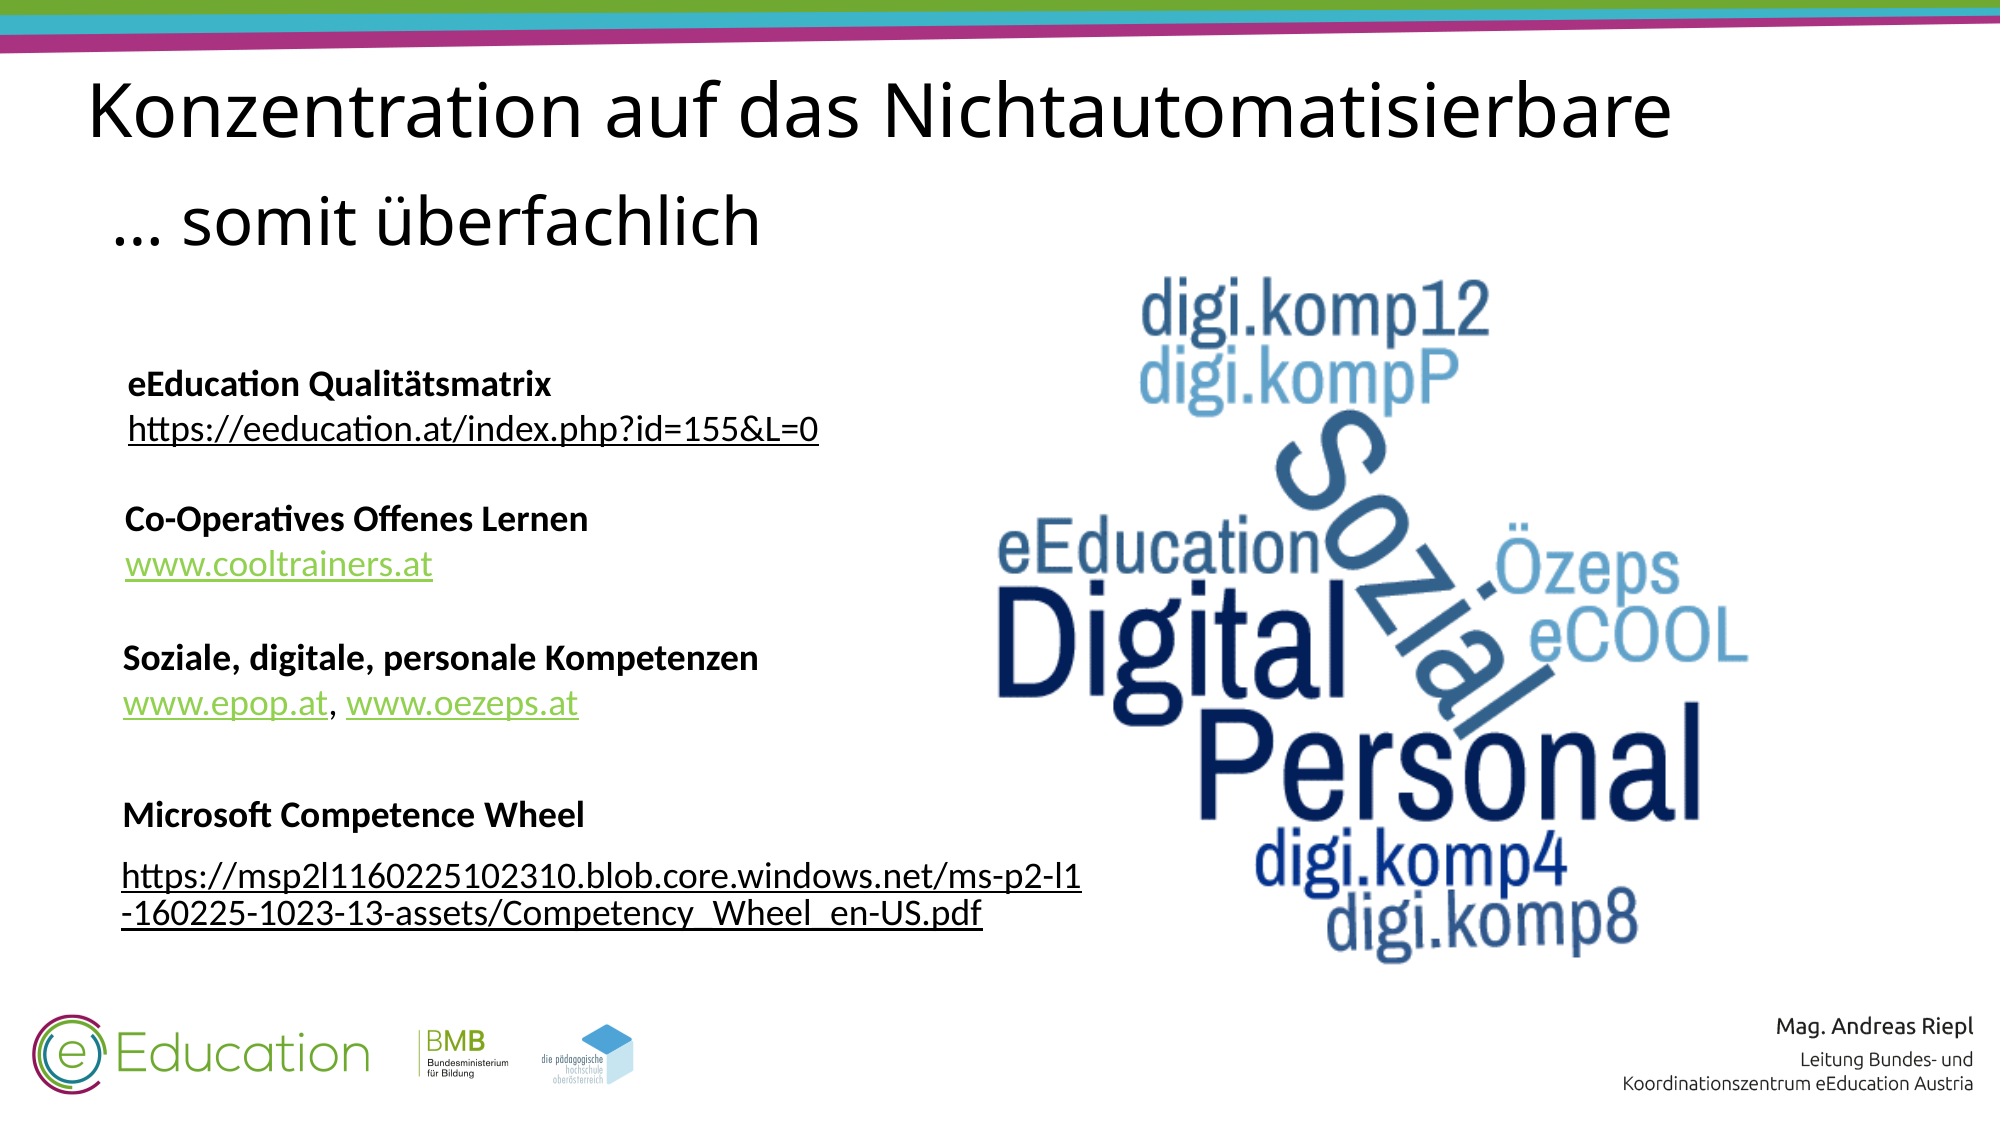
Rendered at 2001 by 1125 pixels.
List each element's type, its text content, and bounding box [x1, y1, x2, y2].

text_box Co-Operatives Offenes Lernen www.cooltrainers.at [110, 487, 604, 637]
text_box Konzentration auf das Nichtautomatisierbare [71, 65, 1690, 162]
text_box eEducation Qualitätsmatrix https://eeducation.at/index.php?id=155&L=0 [112, 351, 843, 457]
text_box Microsoft Competence Wheel [107, 782, 607, 843]
text_box https://msp2l1160225102310.blob.core.windows.net/ms-p2-l1-160225-1023-13-assets/Competency_Wheel_en-US.pdf [106, 843, 988, 949]
text_box Soziale, digitale, personale Kompetenzen www.epop.at, www.oezeps.at [108, 625, 775, 776]
picture [0, 0, 2000, 1125]
text_box … somit überfachlich [96, 171, 779, 266]
